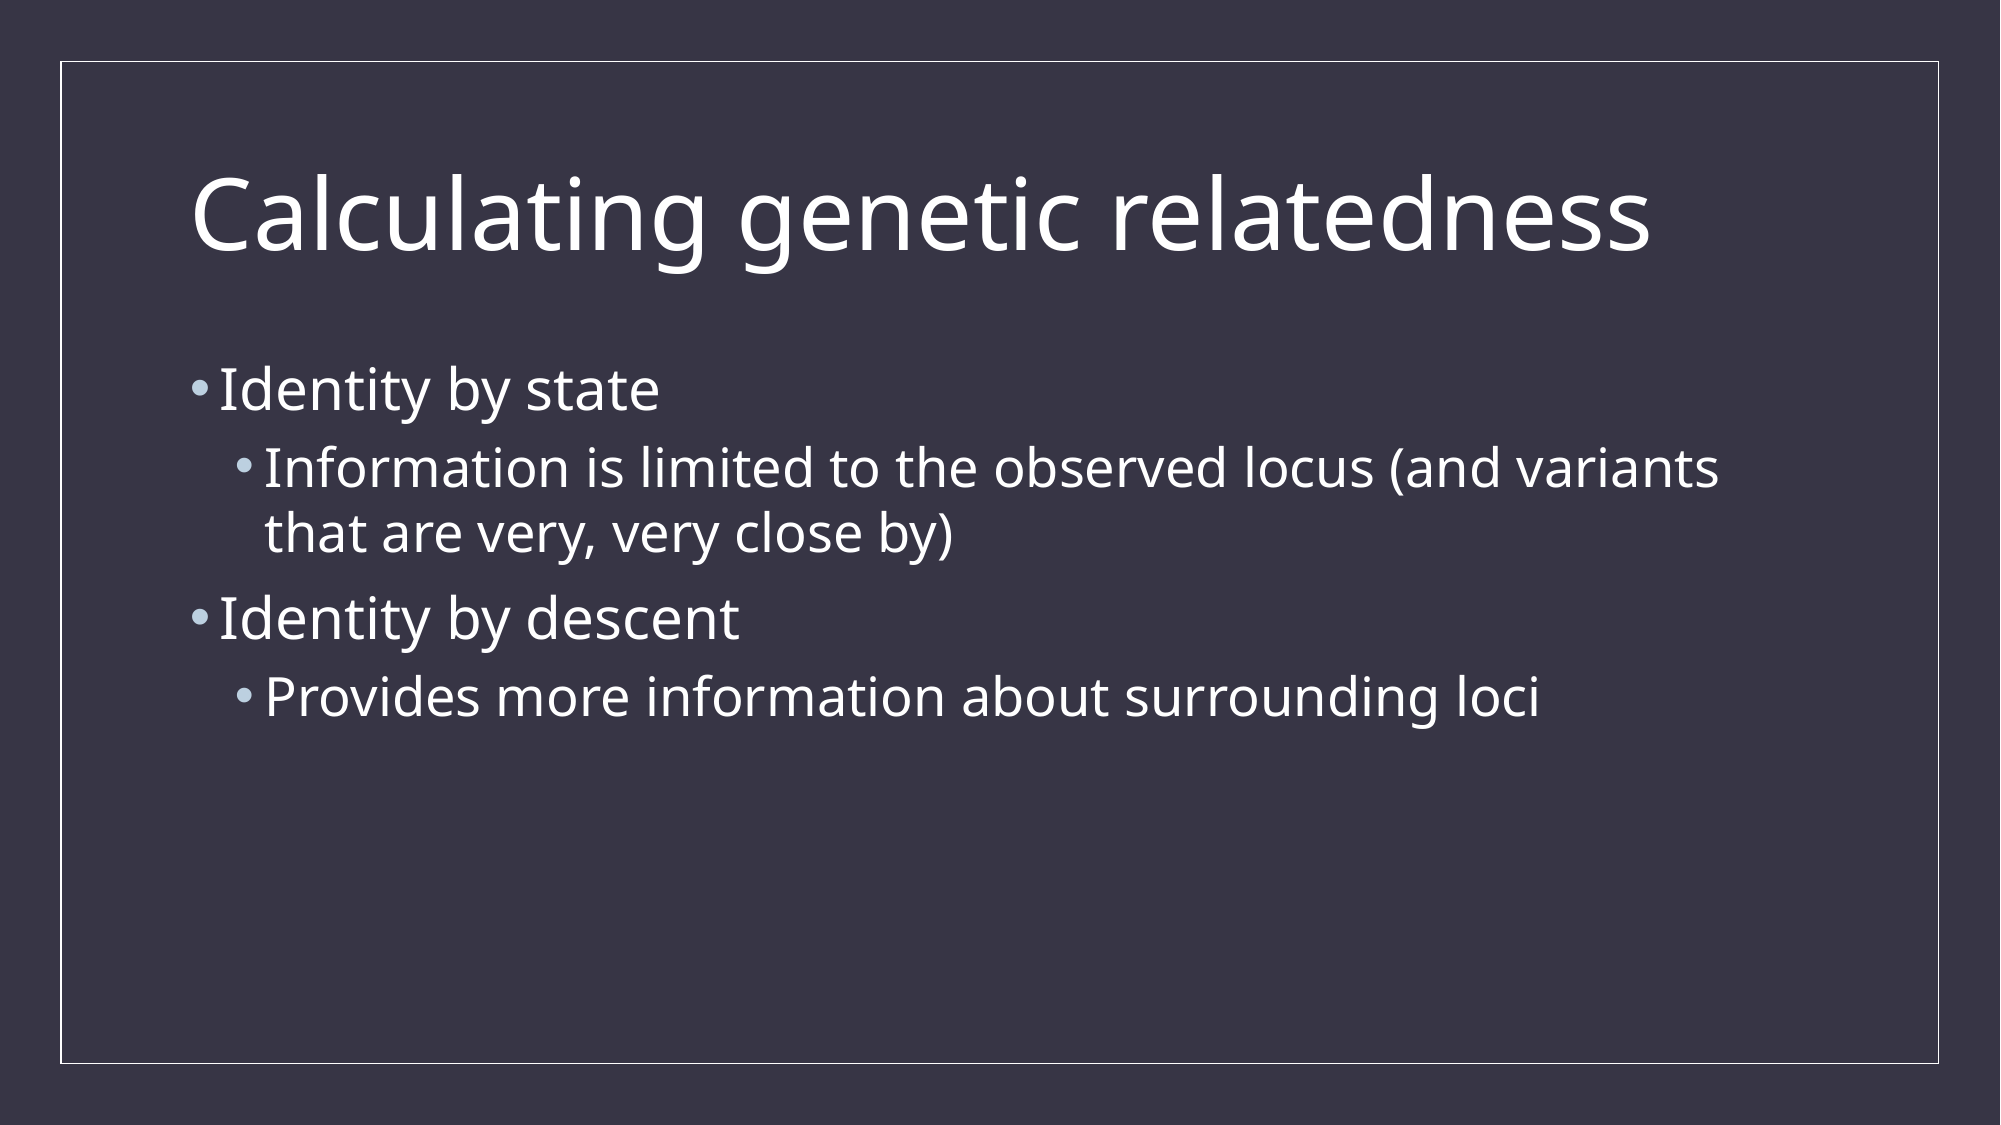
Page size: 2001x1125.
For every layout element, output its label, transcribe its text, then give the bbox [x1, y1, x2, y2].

title Calculating genetic relatedness [174, 105, 1825, 331]
list Identity by state Information is limited to the observed locus (and variants that are very, very close by) Identity by descent Provides more information about surrounding loci [174, 345, 1825, 990]
